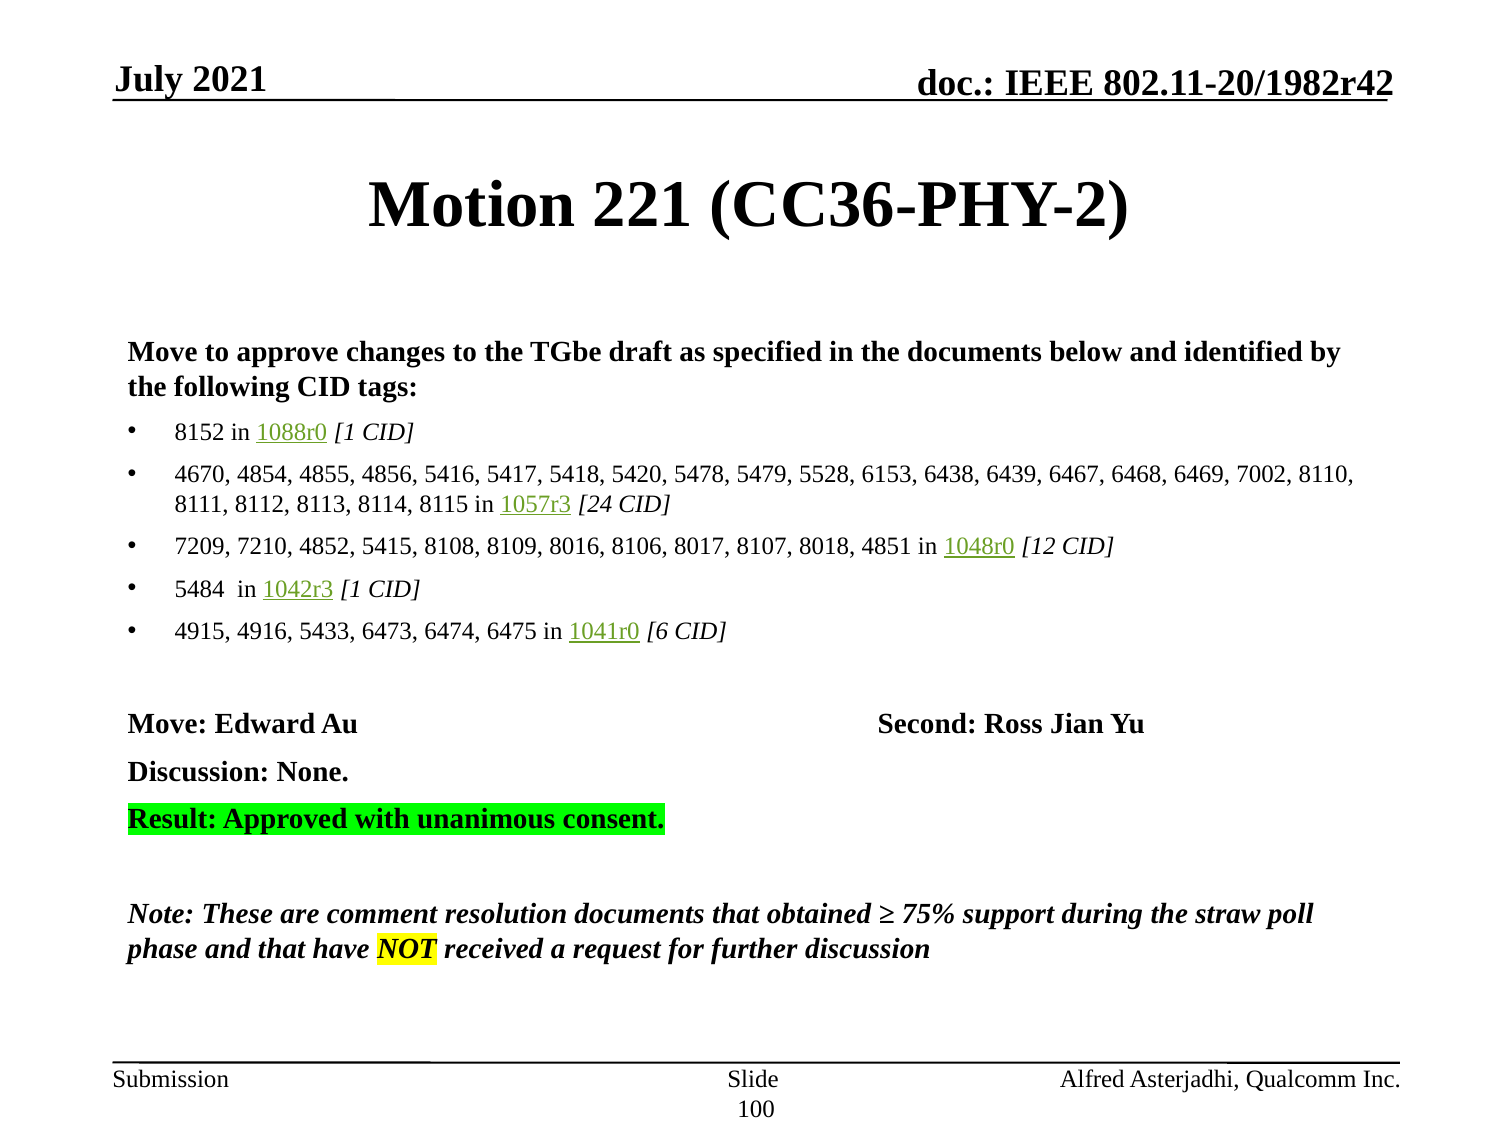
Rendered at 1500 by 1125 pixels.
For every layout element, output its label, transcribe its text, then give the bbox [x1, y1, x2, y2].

footer Alfred Asterjadhi, Qualcomm Inc. [878, 1061, 1402, 1093]
list Move to approve changes to the TGbe draft as specified in the documents below and identified by the following CID tags: 8152 in 1088r0 [1 CID] 4670, 4854, 4855, 4856, 5416, 5417, 5418, 5420, 5478, 5479, 5528, 6153, 6438, 6439, 6467, 6468, 6469, 7002, 8110, 8111, 8112, 8113, 8114, 8115 in 1057r3 [24 CID] 7209, 7210, 4852, 5415, 8108, 8109, 8016, 8106, 8017, 8107, 8018, 4851 in 1048r0 [12 CID] 5484 in 1042r3 [1 CID] 4915, 4916, 5433, 6473, 6474, 6475 in 1041r0 [6 CID] Move: Edward Au Second: Ross Jian Yu Discussion: None. Result: Approved with unanimous consent. Note: These are comment resolution documents that obtained ≥ 75% support during the straw poll phase and that have NOT received a request for further discussion [112, 324, 1388, 1063]
slide_number Slide 100 [712, 1061, 800, 1123]
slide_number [114, 54, 423, 100]
title Motion 221 (CC36-PHY-2) [112, 112, 1388, 288]
